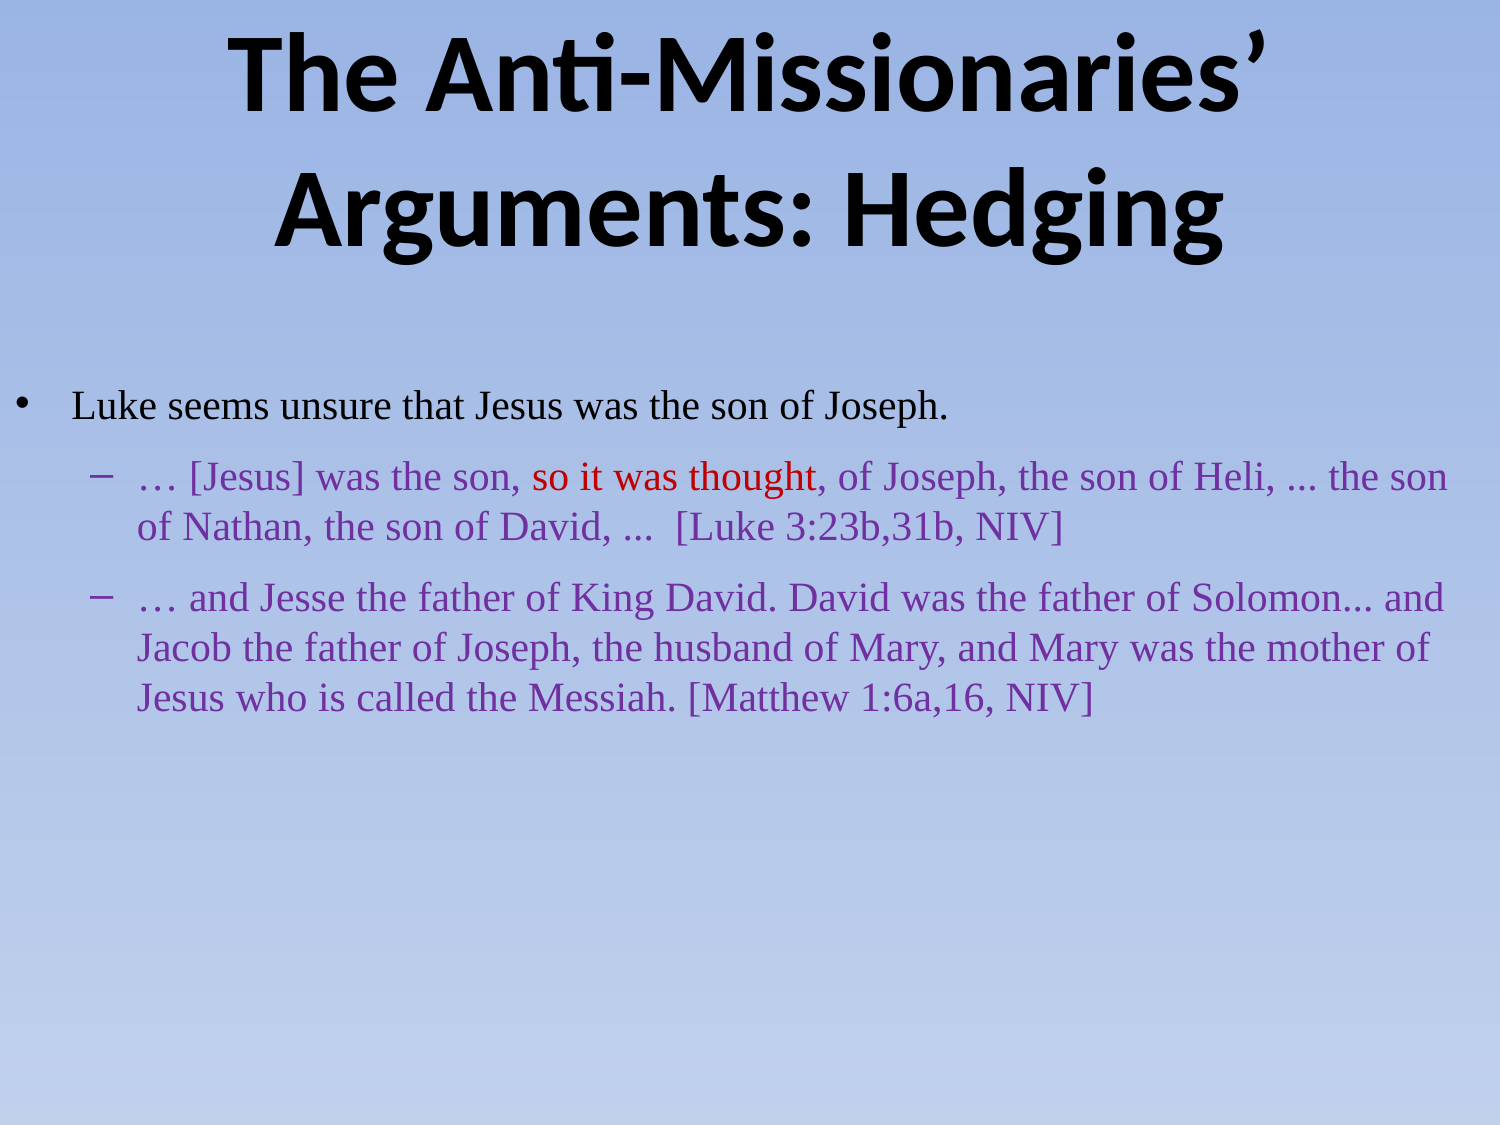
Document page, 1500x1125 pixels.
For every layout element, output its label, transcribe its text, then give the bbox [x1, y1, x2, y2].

list Luke seems unsure that Jesus was the son of Joseph. … [Jesus] was the son, so it was thought, of Joseph, the son of Heli, ... the son of Nathan, the son of David, ... [Luke 3:23b,31b, NIV] … and Jesse the father of King David. David was the father of Solomon... and Jacob the father of Joseph, the husband of Mary, and Mary was the mother of Jesus who is called the Messiah. [Matthew 1:6a,16, NIV] [0, 369, 1500, 756]
title The Anti-Missionaries’ Arguments: Hedging [0, 0, 1500, 269]
